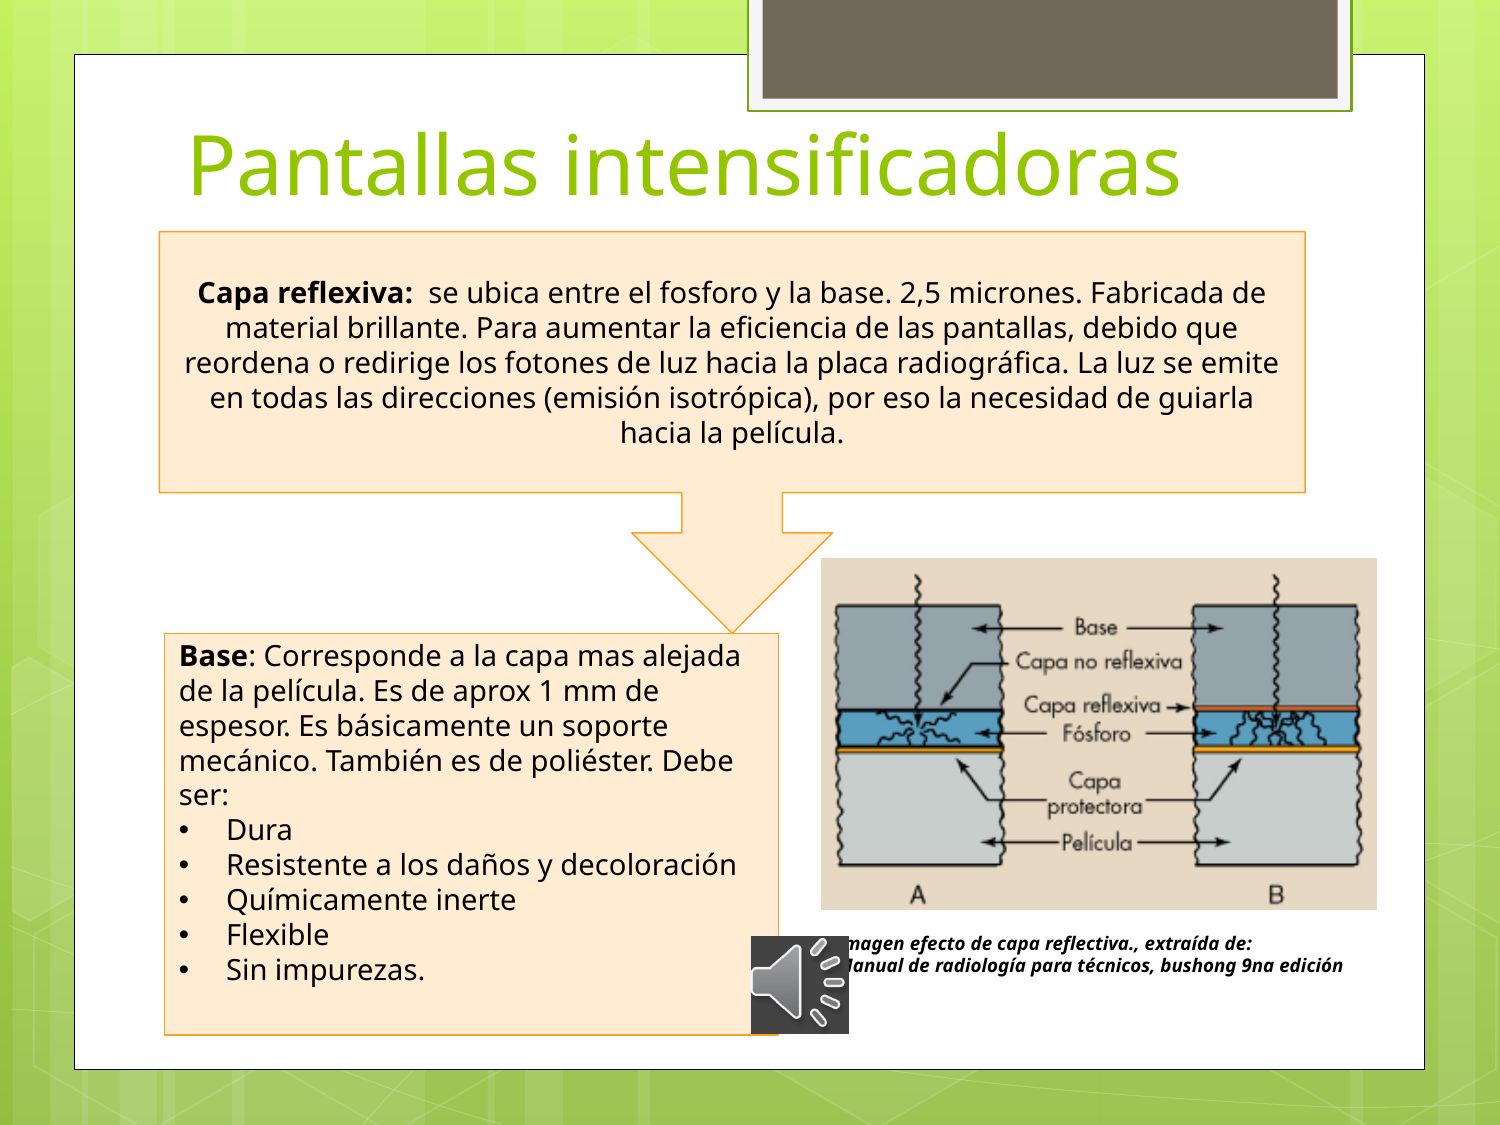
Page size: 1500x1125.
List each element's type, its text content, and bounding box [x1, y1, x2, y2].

text_box Imagen efecto de capa reflectiva., extraída de: Manual de radiología para técnicos, bushong 9na edición [821, 924, 1401, 984]
text_box Capa reflexiva: se ubica entre el fosforo y la base. 2,5 micrones. Fabricada de material brillante. Para aumentar la eficiencia de las pantallas, debido que reordena o redirige los fotones de luz hacia la placa radiográfica. La luz se emite en todas las direcciones (emisión isotrópica), por eso la necesidad de guiarla hacia la película. [158, 230, 1306, 633]
picture [749, 934, 851, 1036]
text_box Base: Corresponde a la capa mas alejada de la película. Es de aprox 1 mm de espesor. Es básicamente un soporte mecánico. También es de poliéster. Debe ser: Dura Resistente a los daños y decoloración Químicamente inerte Flexible Sin impurezas. [164, 633, 779, 1036]
picture [821, 558, 1377, 910]
title Pantallas intensificadoras [171, 32, 1324, 220]
